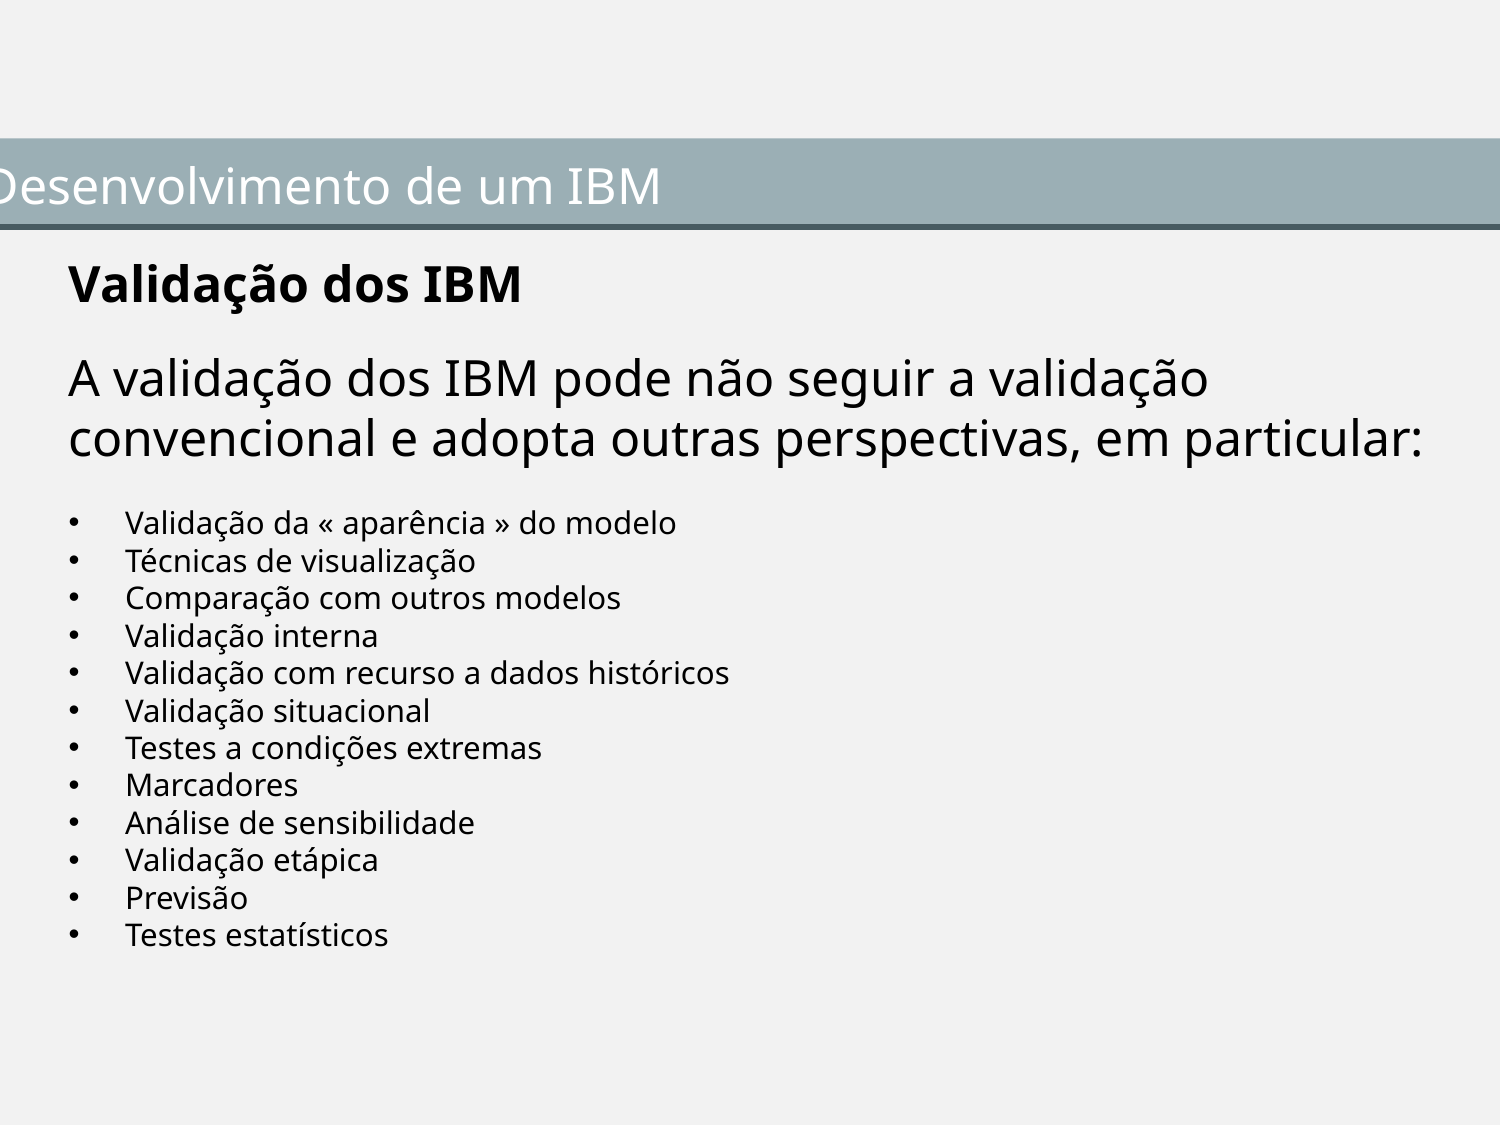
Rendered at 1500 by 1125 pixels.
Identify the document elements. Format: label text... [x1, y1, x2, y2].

text_box [0, 137, 1500, 224]
text_box Desenvolvimento de um IBM [0, 146, 678, 222]
text_box Validação dos IBM A validação dos IBM pode não seguir a validação convencional e adopta outras perspectivas, em particular: Validação da « aparência » do modelo Técnicas de visualização Comparação com outros modelos Validação interna Validação com recurso a dados históricos Validação situacional Testes a condições extremas Marcadores Análise de sensibilidade Validação etápica Previsão Testes estatísticos [53, 245, 1465, 961]
